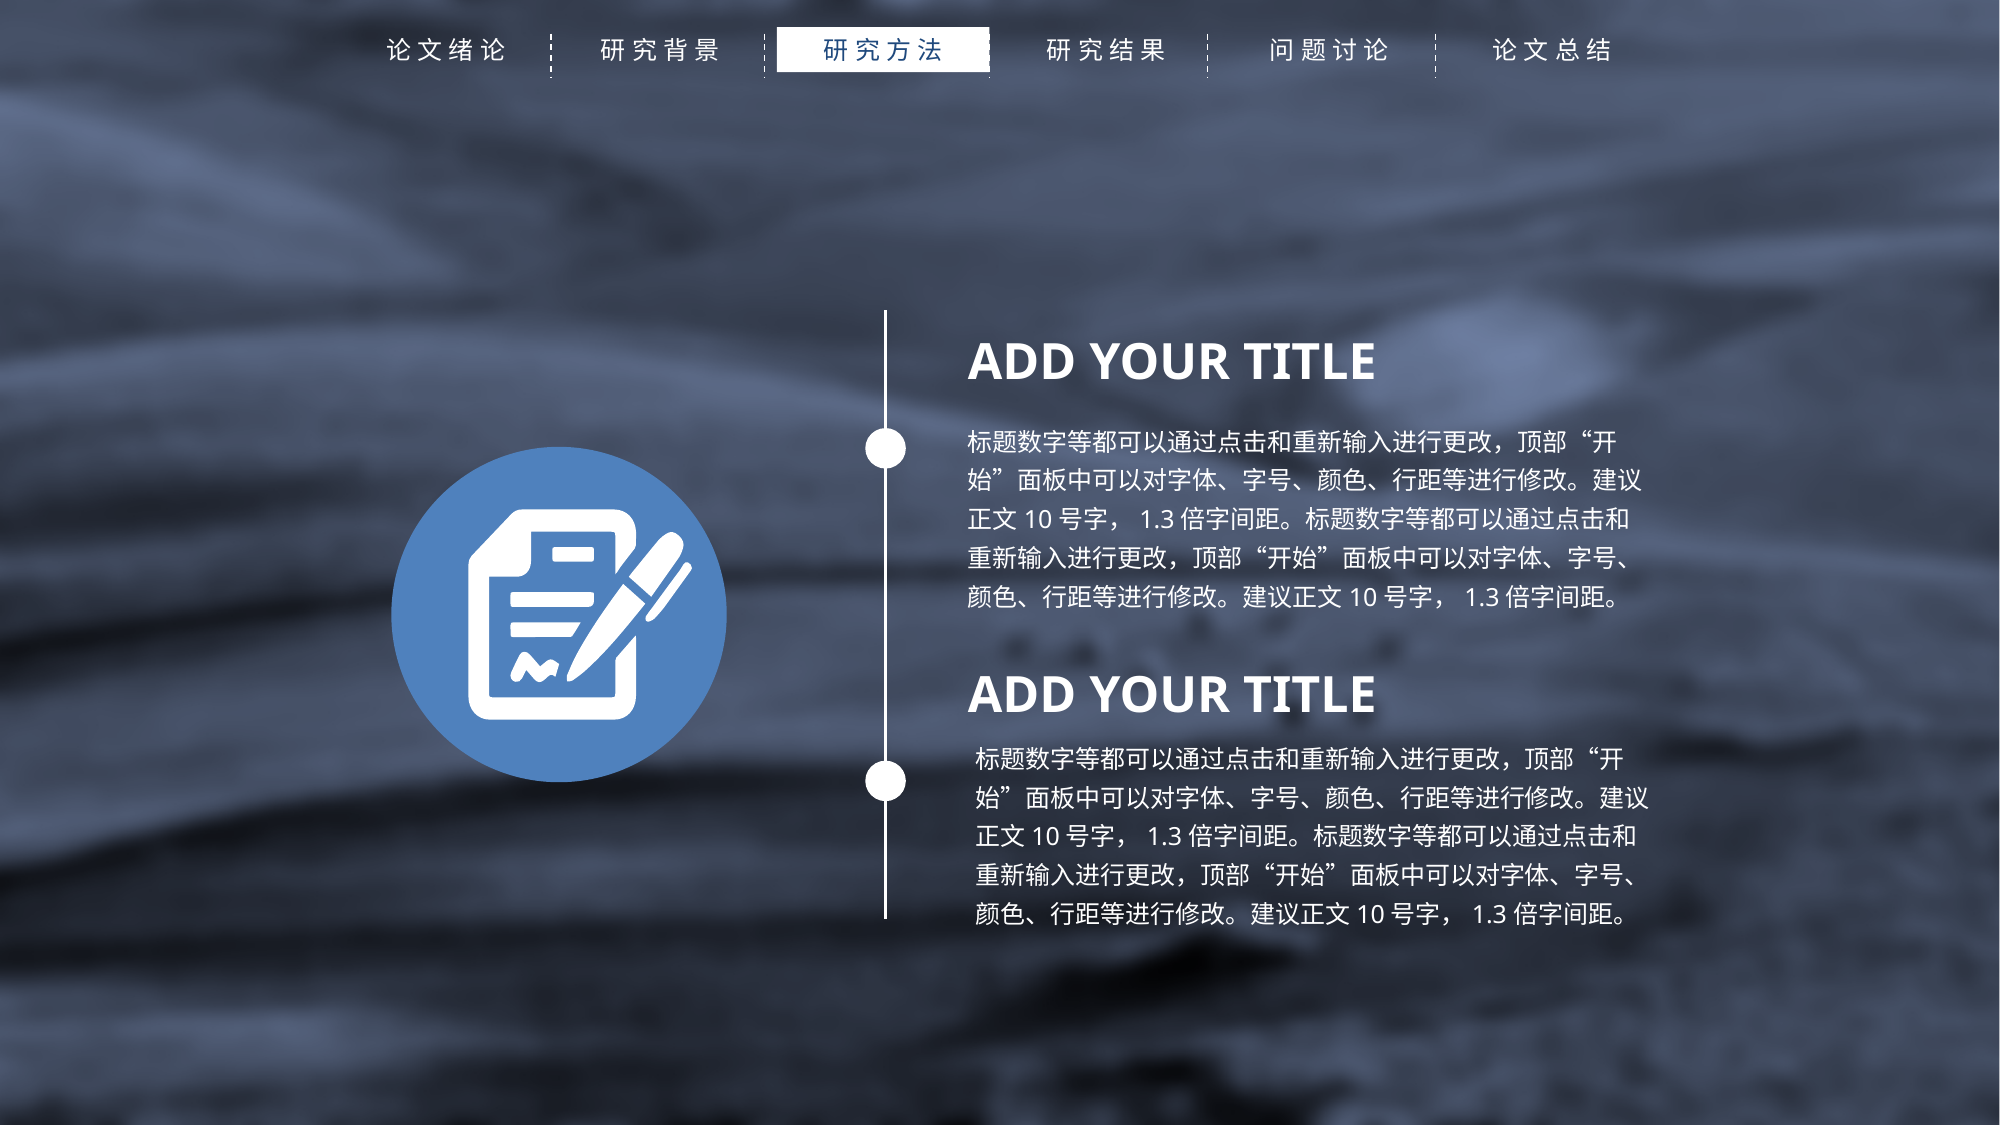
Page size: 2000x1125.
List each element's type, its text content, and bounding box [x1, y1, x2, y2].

text_box 研究背景 [553, 27, 767, 73]
text_box 问题讨论 [1223, 27, 1436, 73]
text_box 研究结果 [999, 27, 1213, 73]
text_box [468, 509, 693, 720]
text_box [867, 310, 904, 919]
text_box 标题数字等都可以通过点击和重新输入进行更改，顶部“开始”面板中可以对字体、字号、颜色、行距等进行修改。建议正文10号字，1.3倍字间距。标题数字等都可以通过点击和重新输入进行更改，顶部“开始”面板中可以对字体、字号、颜色、行距等进行修改。建议正文10号字，1.3倍字间距。 [960, 726, 1666, 937]
text_box ADD YOUR TITLE [952, 321, 1447, 397]
text_box 研究方法 [776, 27, 990, 73]
text_box 标题数字等都可以通过点击和重新输入进行更改，顶部“开始”面板中可以对字体、字号、颜色、行距等进行修改。建议正文10号字，1.3倍字间距。标题数字等都可以通过点击和重新输入进行更改，顶部“开始”面板中可以对字体、字号、颜色、行距等进行修改。建议正文10号字，1.3倍字间距。 [952, 409, 1659, 620]
text_box ADD YOUR TITLE [952, 654, 1447, 730]
text_box 论文总结 [1446, 27, 1659, 73]
text_box 论文绪论 [340, 27, 551, 73]
text_box [389, 444, 692, 785]
text_box [697, 515, 729, 713]
